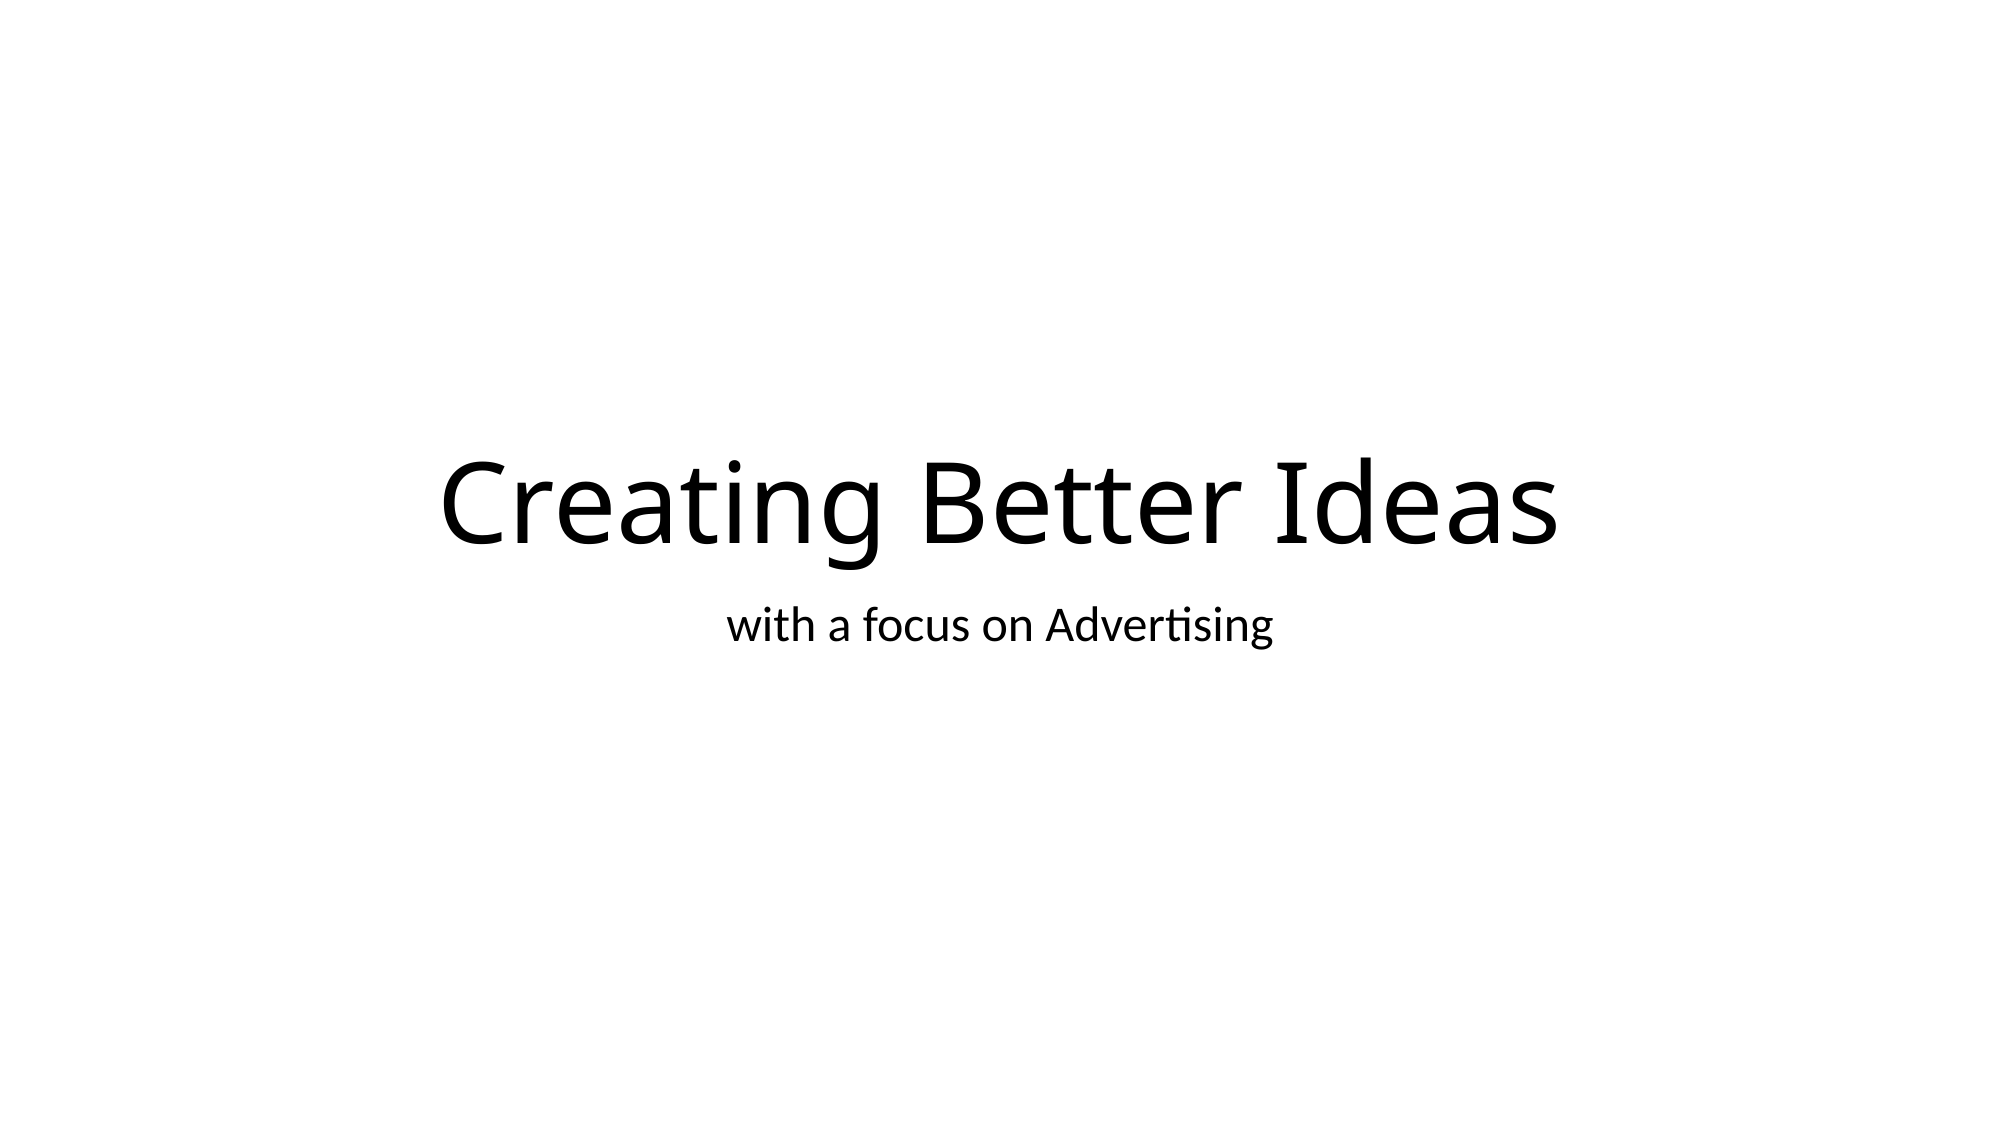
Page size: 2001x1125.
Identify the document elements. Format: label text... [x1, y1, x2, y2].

subtitle with a focus on Advertising [249, 590, 1750, 863]
title Creating Better Ideas [249, 184, 1750, 576]
